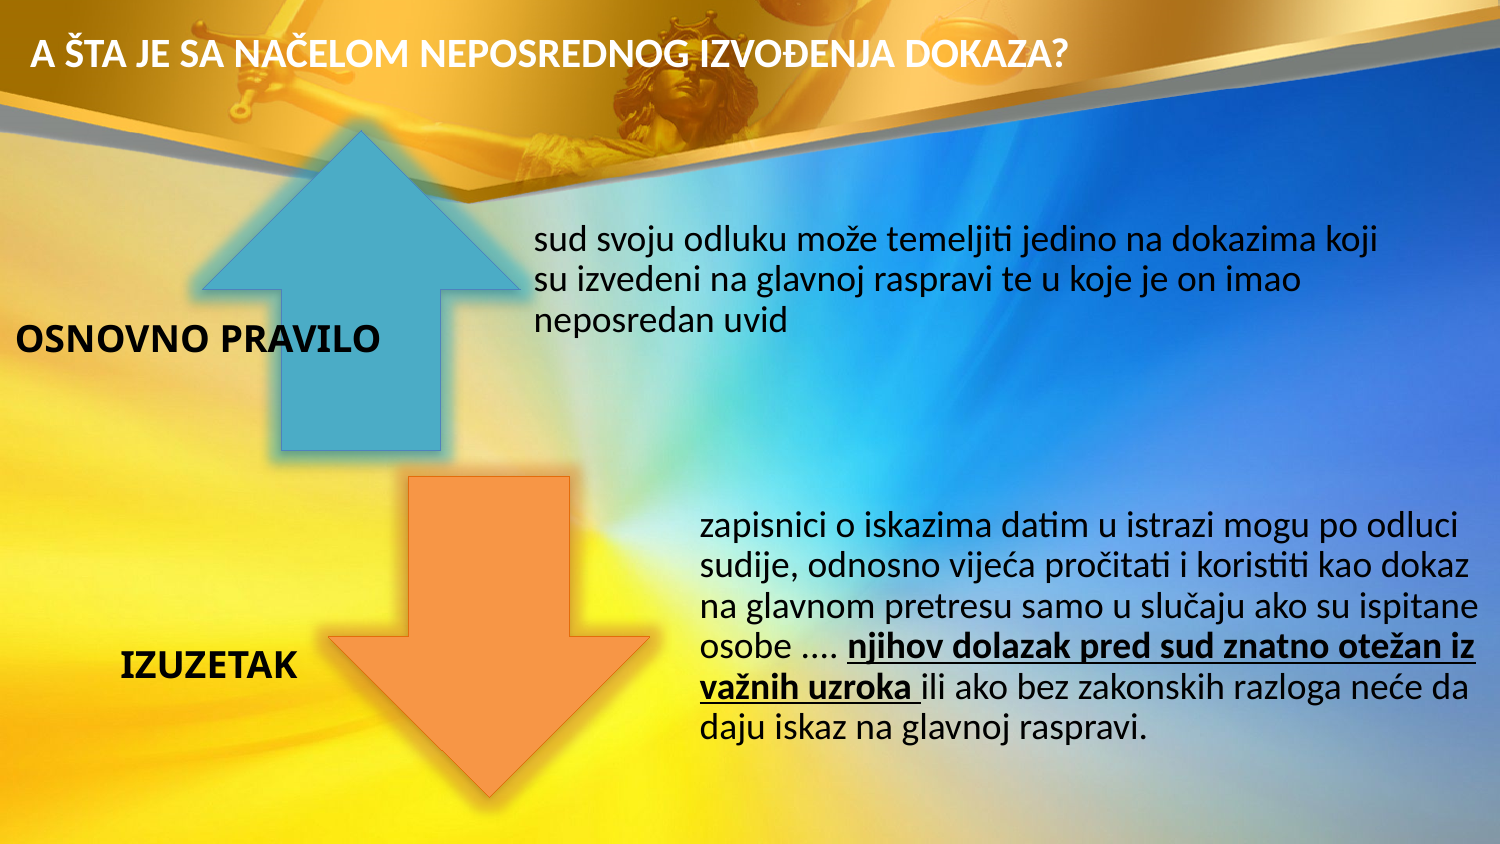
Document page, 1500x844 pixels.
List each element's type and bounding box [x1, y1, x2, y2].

picture [0, 0, 1500, 844]
text_box [174, 130, 1500, 798]
